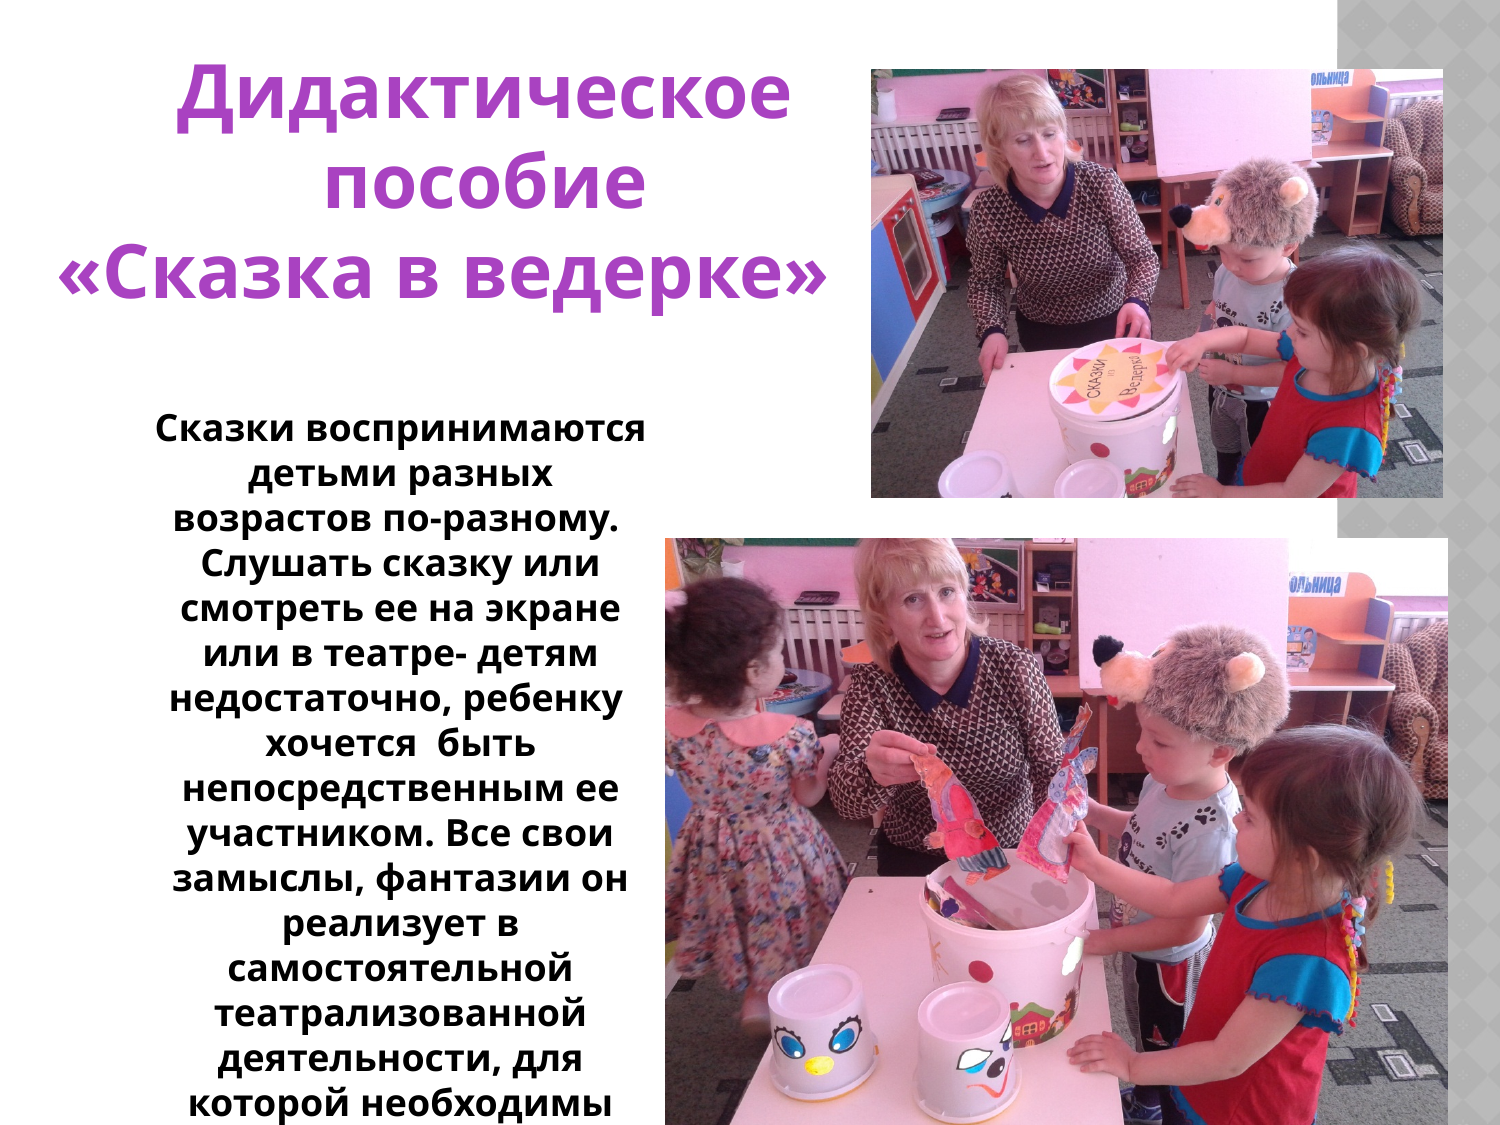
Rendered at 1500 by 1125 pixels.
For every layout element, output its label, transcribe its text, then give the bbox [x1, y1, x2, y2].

text_box Сказки воспринимаются детьми разных возрастов по-разному. Слушать сказку или смотреть ее на экране или в театре- детям недостаточно, ребенку хочется быть непосредственным ее участником. Все свои замыслы, фантазии он реализует в самостоятельной театрализованной деятельности, для которой необходимы куклы. [135, 397, 666, 1125]
text_box Дидактическое пособие «Сказка в ведерке» [41, 36, 929, 322]
picture [665, 538, 1448, 1125]
picture [870, 69, 1443, 499]
